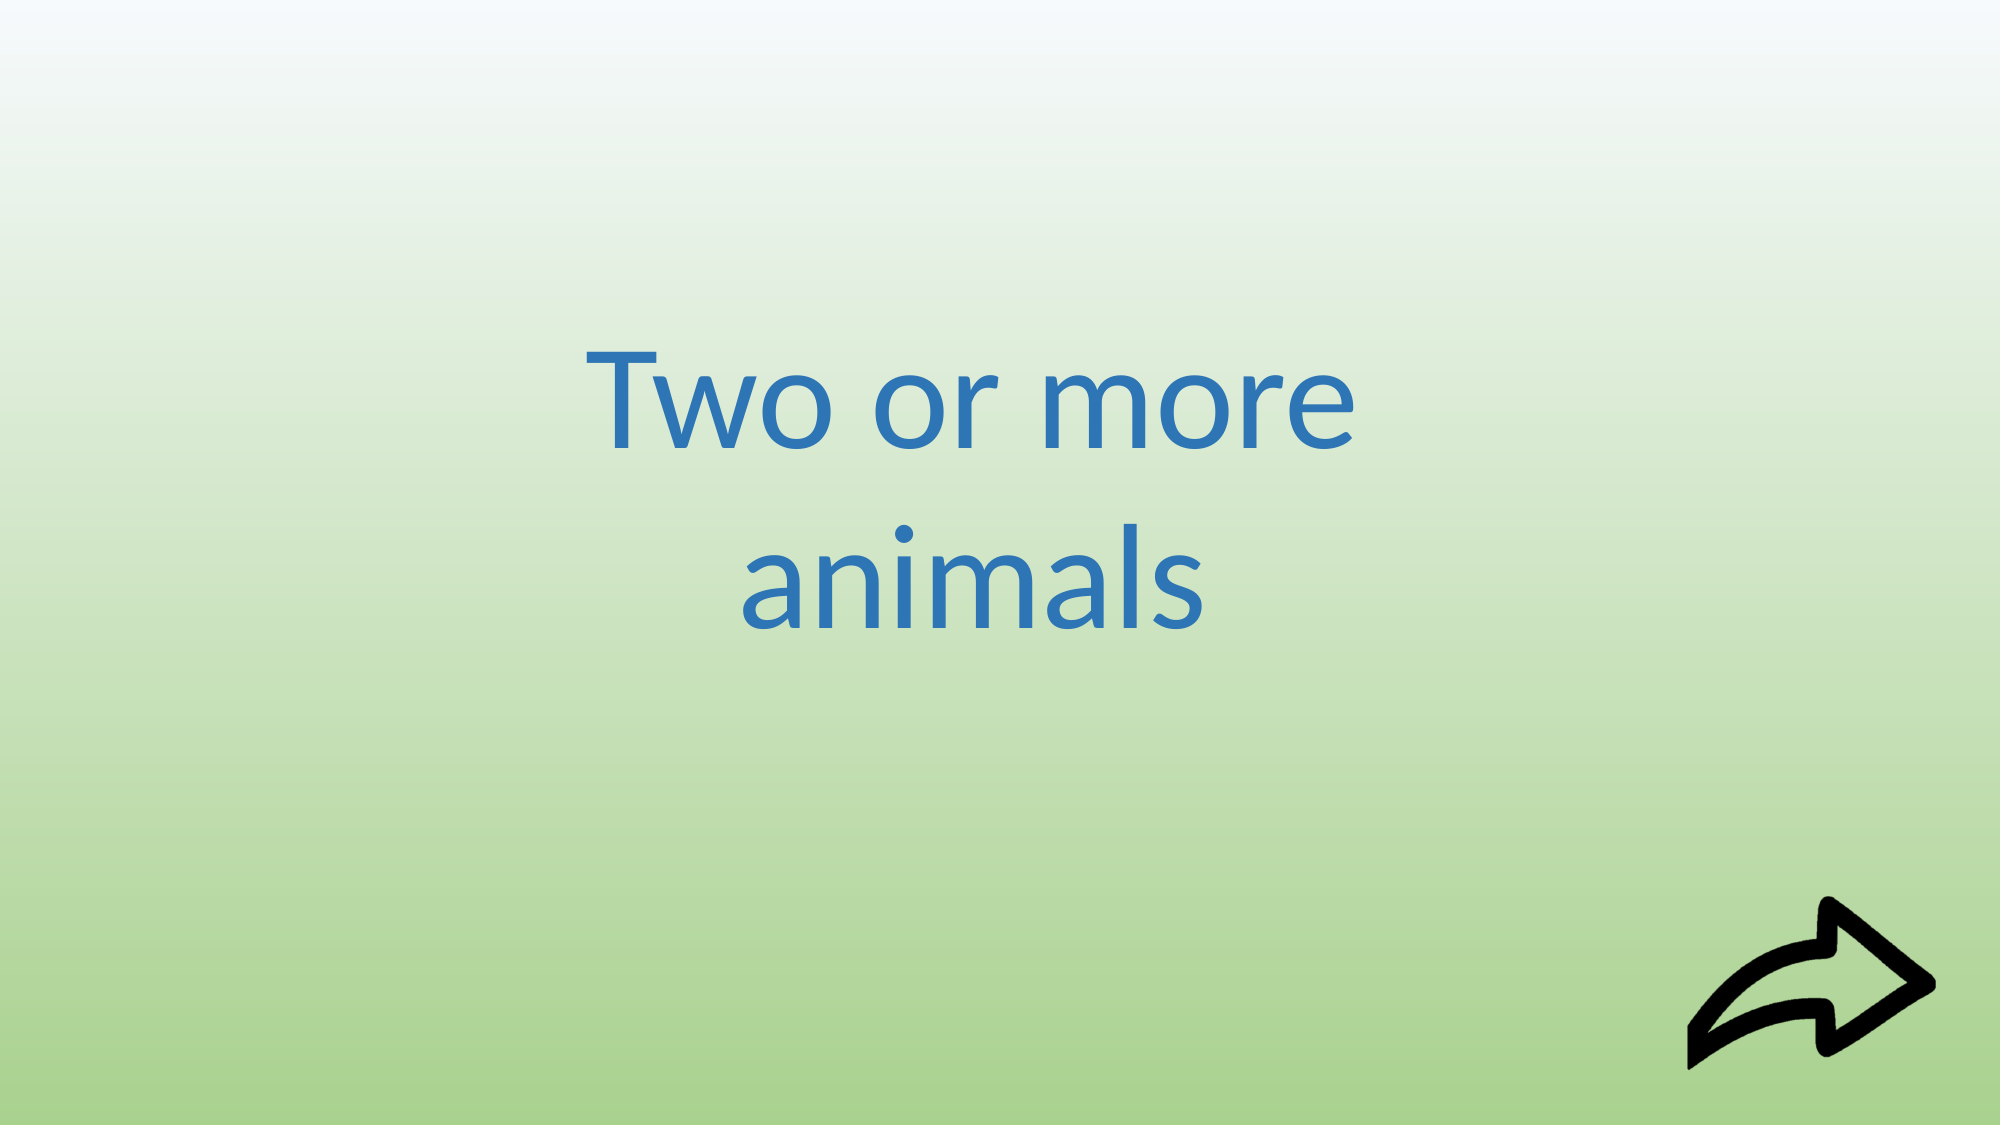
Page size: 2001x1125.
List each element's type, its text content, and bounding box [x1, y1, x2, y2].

picture [1661, 851, 1936, 1125]
text_box Two or more animals [426, 290, 1519, 666]
